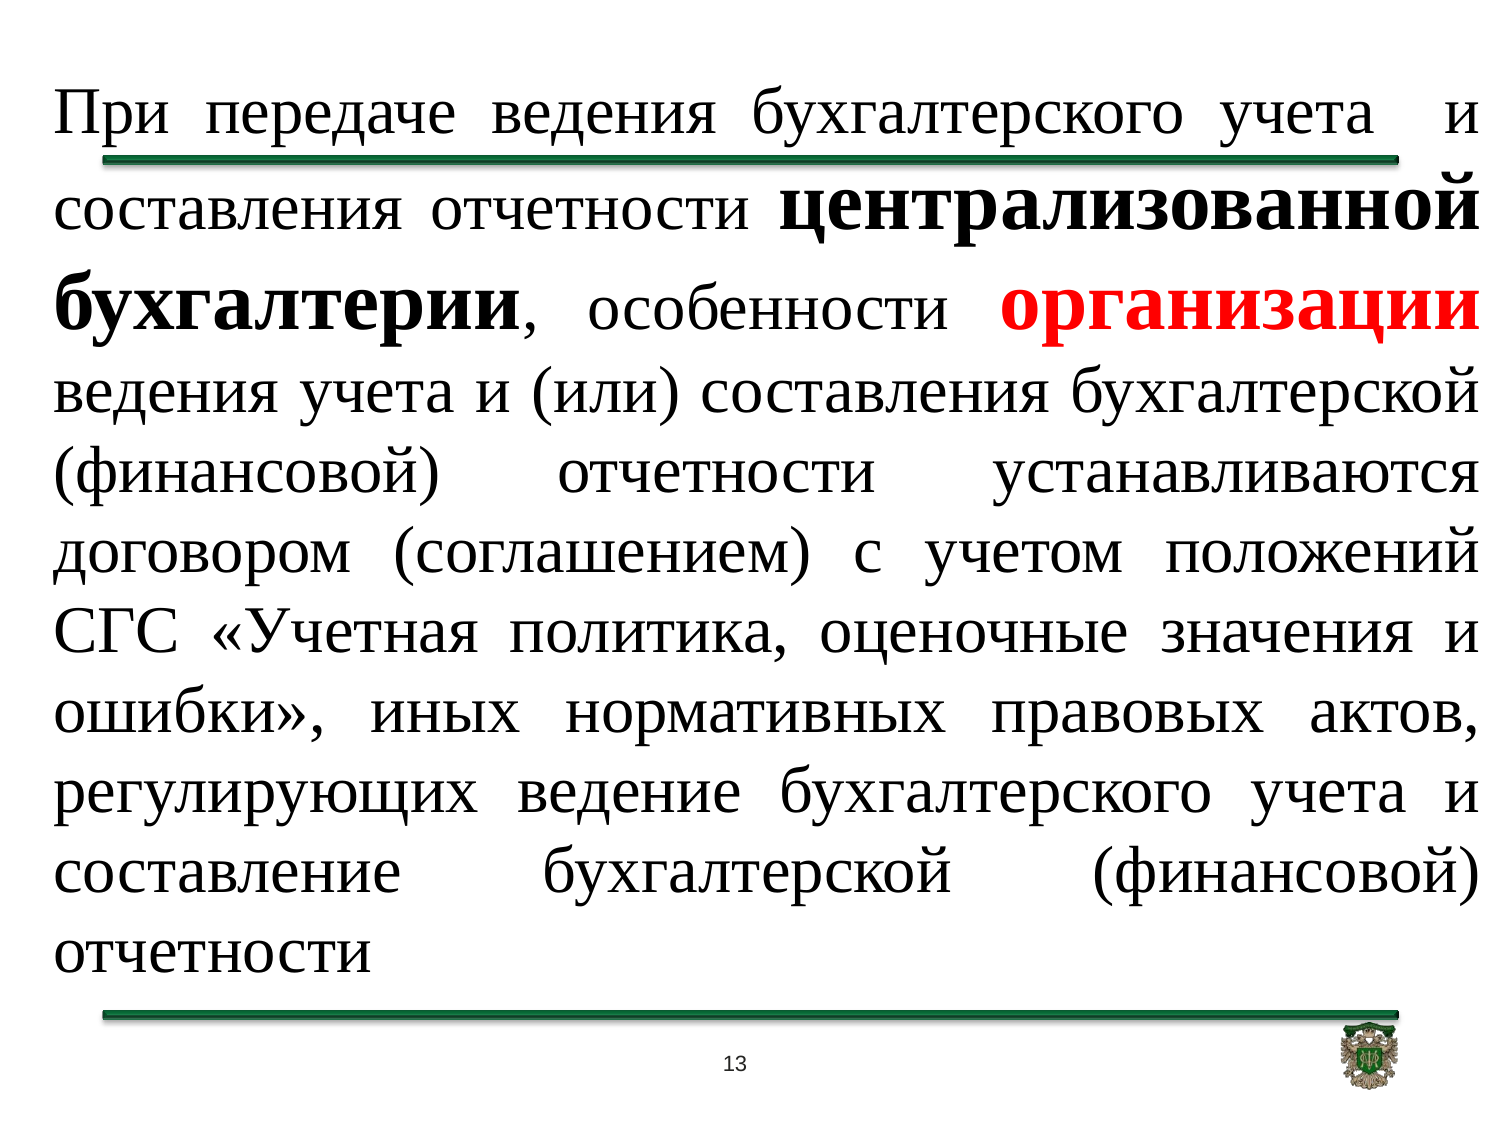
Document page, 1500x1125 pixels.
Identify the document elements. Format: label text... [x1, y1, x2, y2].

slide_number 13 [11, 1051, 786, 1077]
picture [94, 1005, 1406, 1090]
list При передаче ведения бухгалтерского учета и составления отчетности централизованной бухгалтерии, особенности организации ведения учета и (или) составления бухгалтерской (финансовой) отчетности устанавливаются договором (соглашением) с учетом положений СГС «Учетная политика, оценочные значения и ошибки», иных нормативных правовых актов, регулирующих ведение бухгалтерского учета и составление бухгалтерской (финансовой) отчетности [53, 66, 1483, 996]
